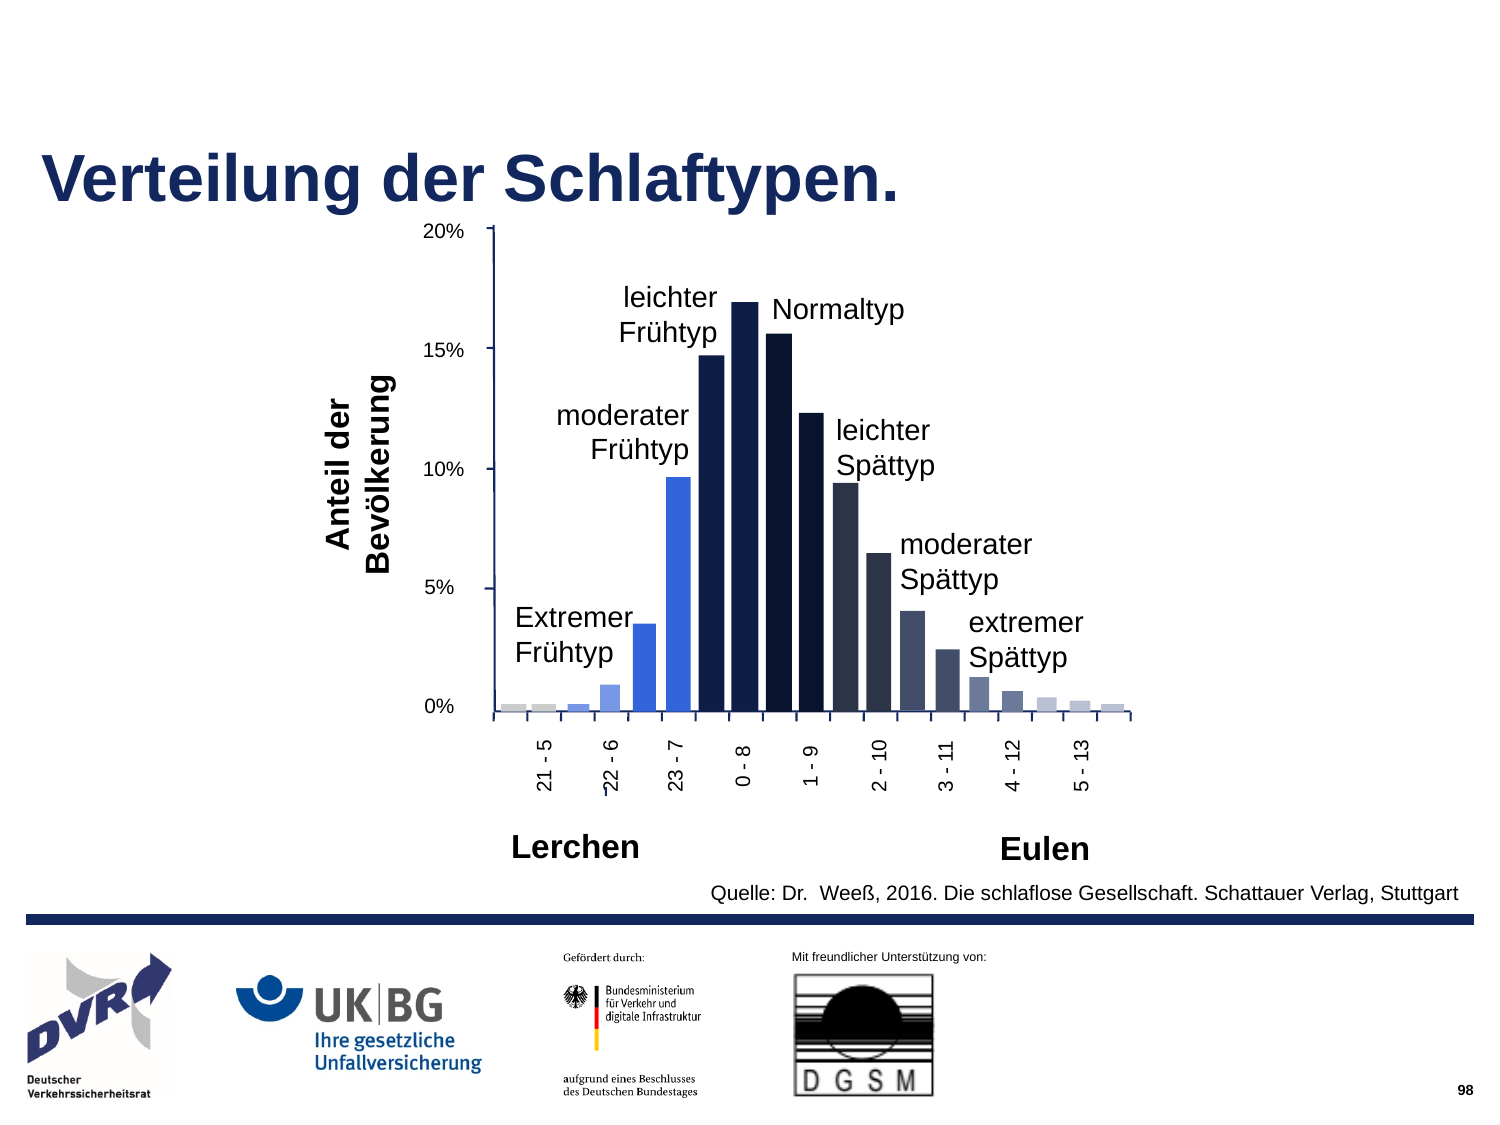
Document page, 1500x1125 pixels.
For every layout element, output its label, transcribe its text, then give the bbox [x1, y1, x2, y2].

title Verteilung der Schlaftypen. [26, 59, 1474, 217]
text_box 20% [400, 217, 487, 251]
picture [236, 975, 482, 1076]
text_box Lerchen [487, 817, 665, 873]
picture [560, 948, 702, 1102]
text_box Eulen [963, 820, 1127, 871]
text_box Quelle: Dr. Weeß, 2016. Die schlaflose Gesellschaft. Schattauer Verlag, Stuttgart [553, 871, 1474, 912]
picture [27, 952, 172, 1098]
slide_number 98 [967, 1077, 1474, 1102]
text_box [308, 271, 1170, 812]
